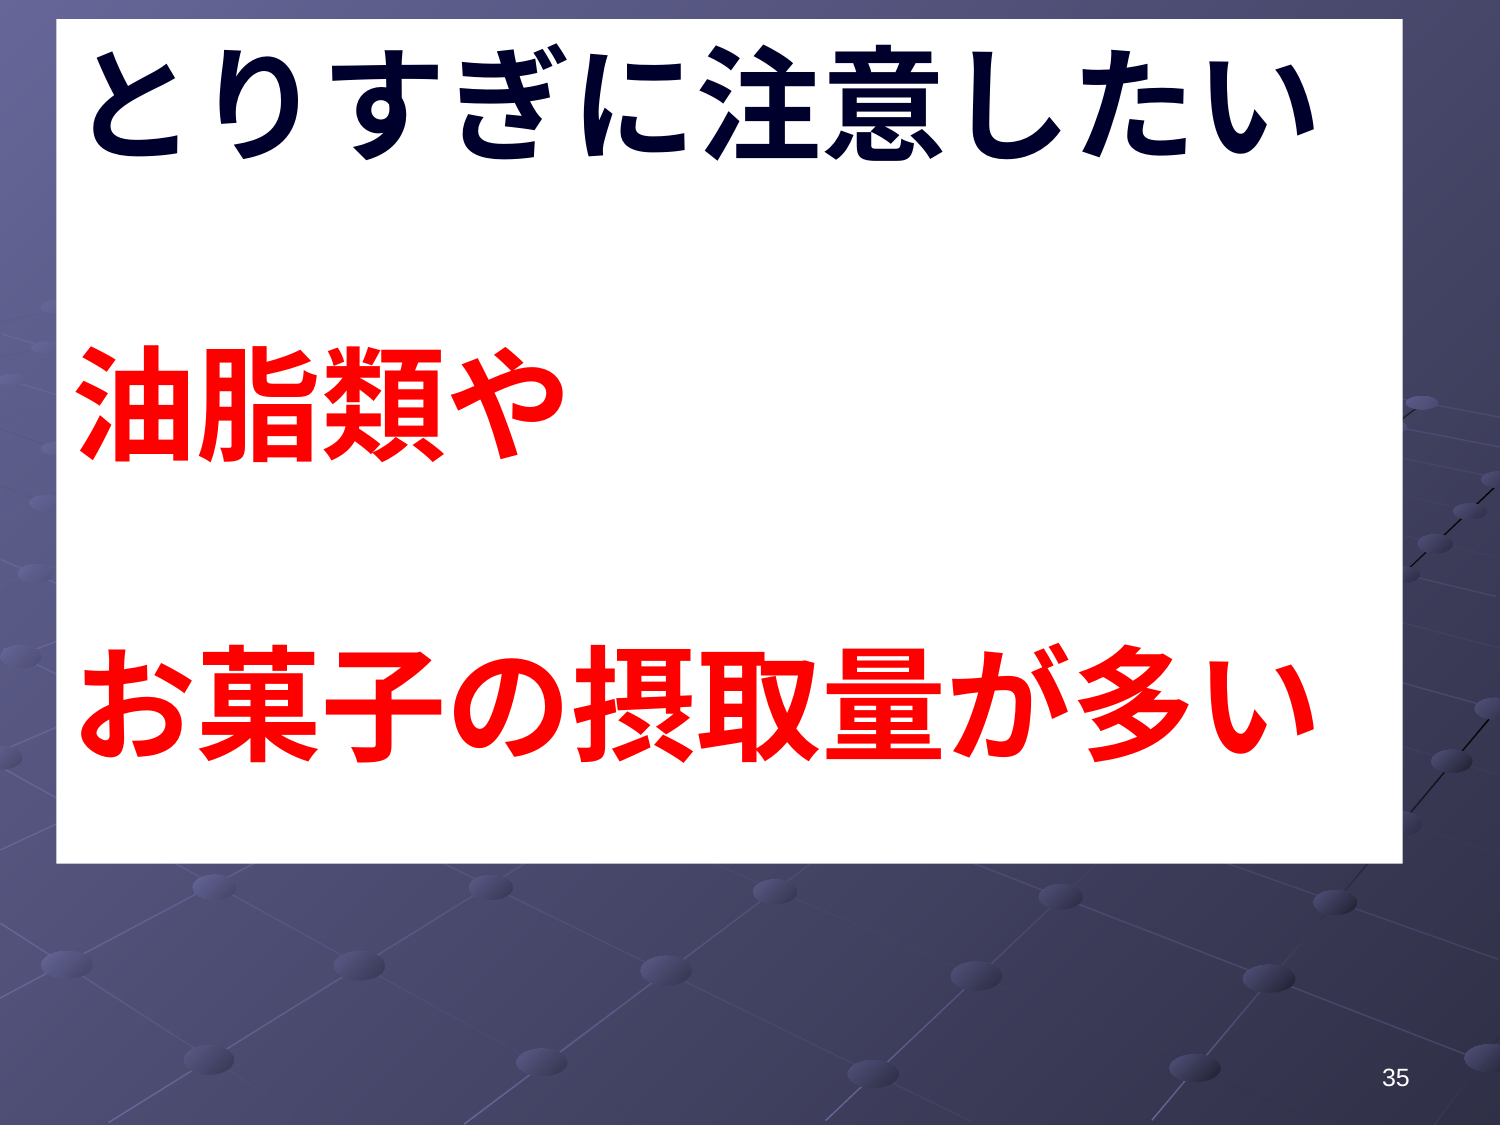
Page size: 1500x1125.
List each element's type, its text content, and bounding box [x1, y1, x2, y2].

text_box とりすぎに注意したい 油脂類や お菓子の摂取量が多い [56, 19, 1403, 864]
slide_number 35 [1074, 1024, 1425, 1100]
